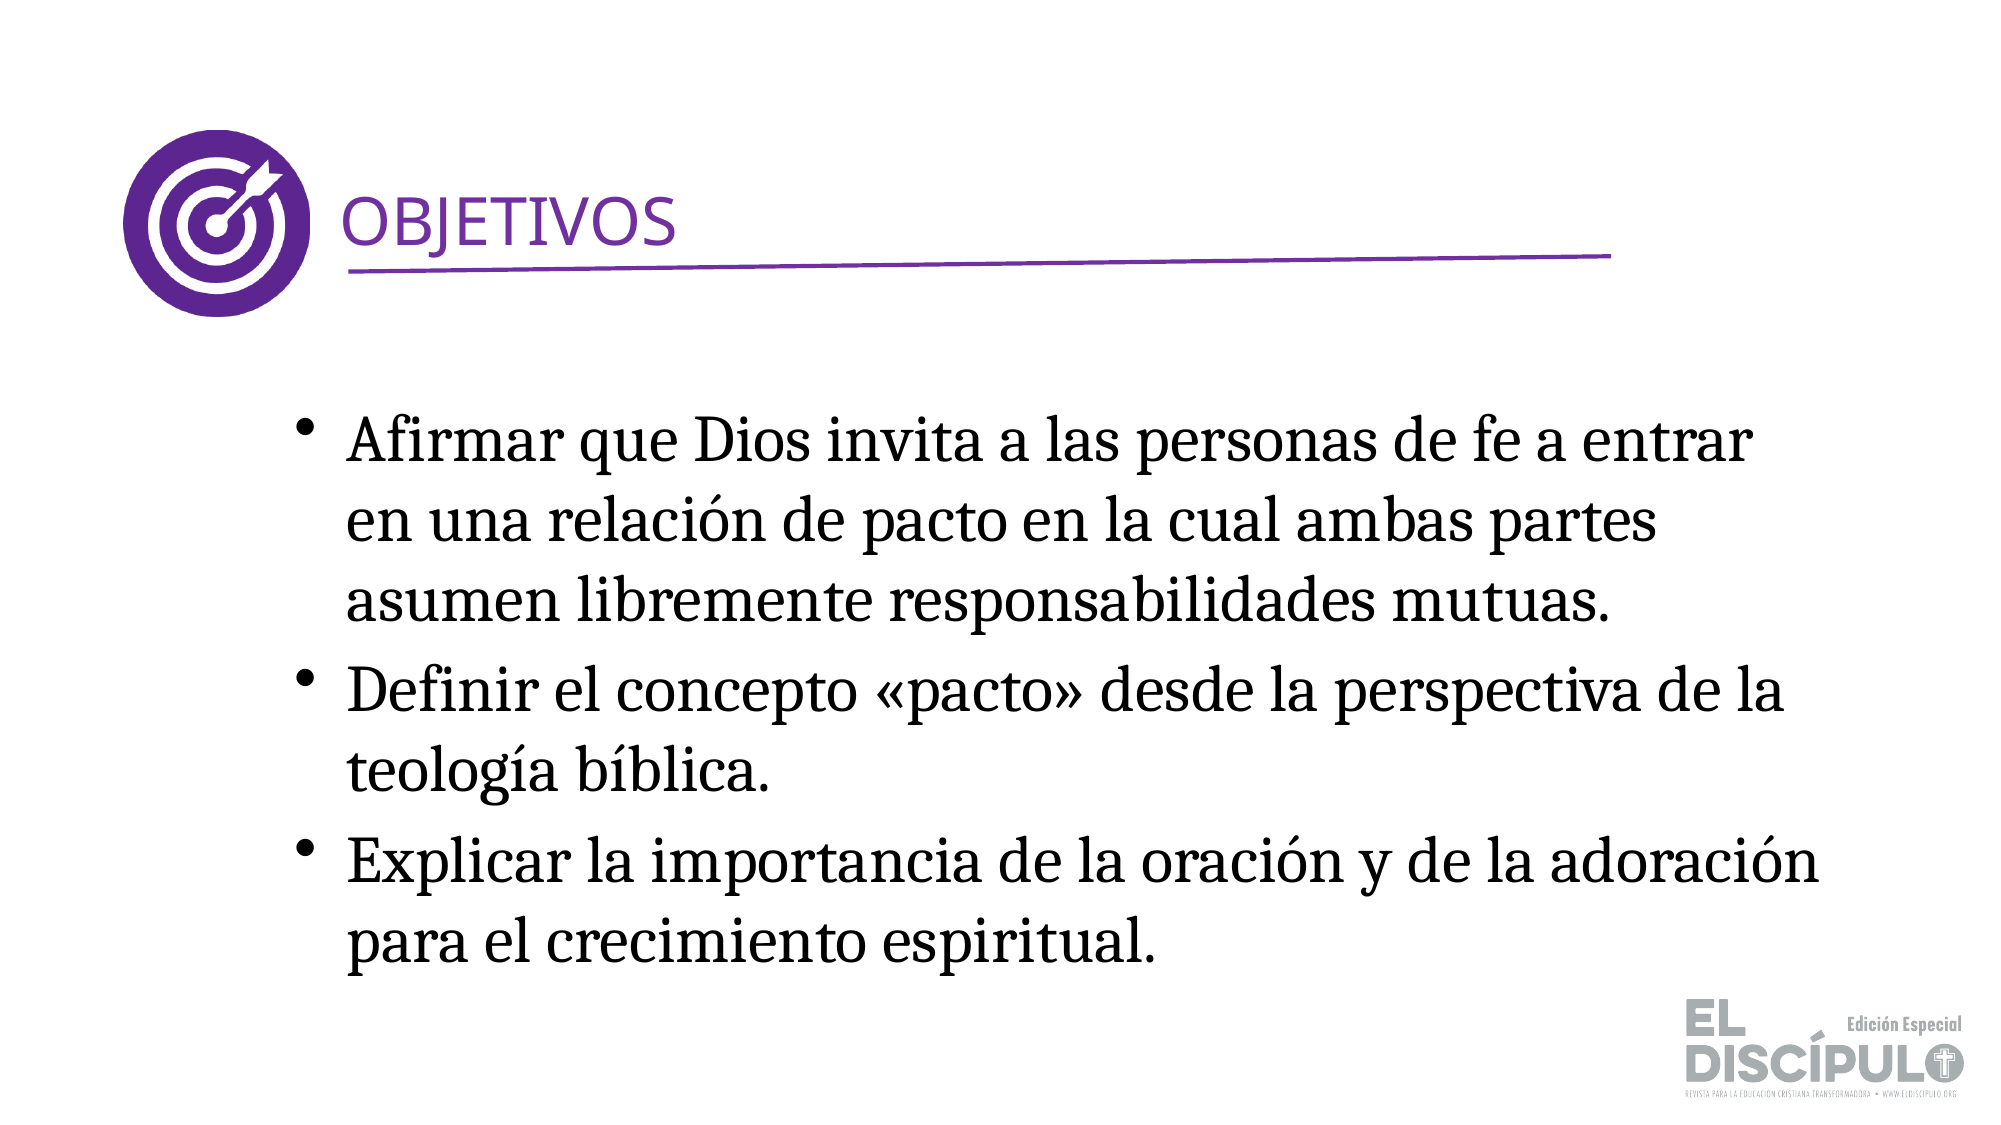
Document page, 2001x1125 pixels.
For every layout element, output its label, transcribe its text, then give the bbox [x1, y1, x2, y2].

picture [1685, 999, 1965, 1100]
title OBJETIVOS [331, 174, 838, 273]
list Afirmar que Dios invita a las personas de fe a entrar en una relación de pacto en la cual ambas partes asumen libremente responsabilidades mutuas. Definir el concepto «pacto» desde la perspectiva de la teología bíblica. Explicar la importancia de la oración y de la adoración para el crecimiento espiritual. [286, 386, 1835, 1042]
picture [123, 130, 310, 317]
